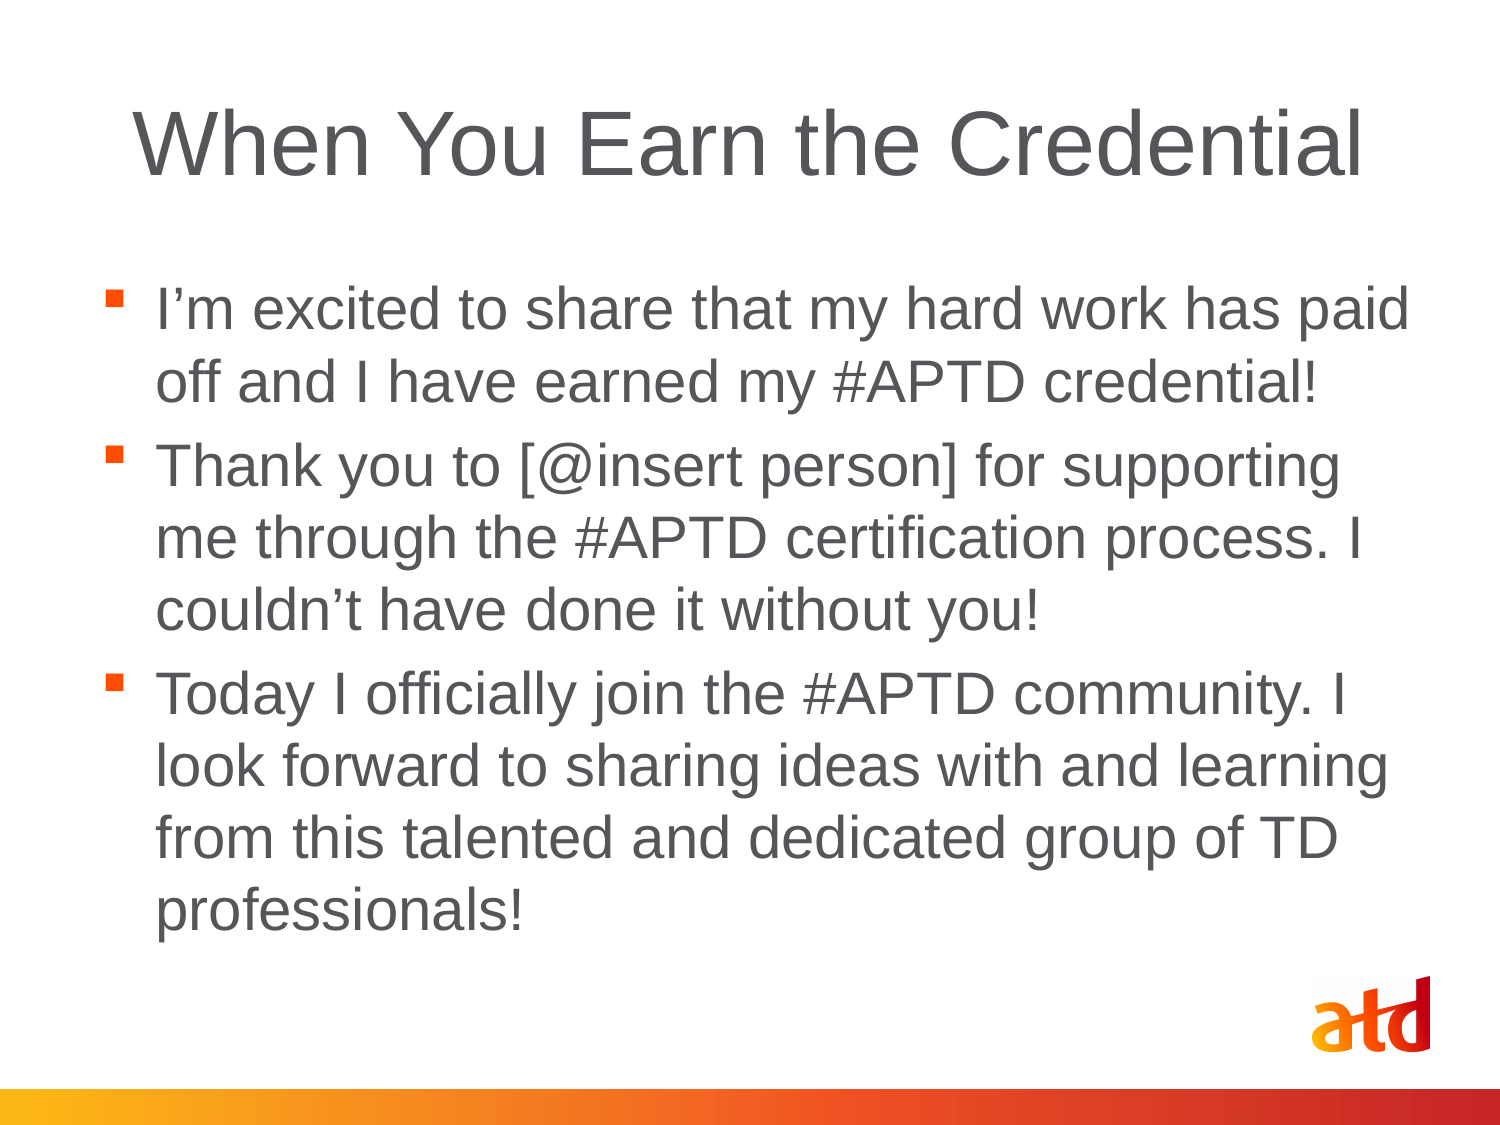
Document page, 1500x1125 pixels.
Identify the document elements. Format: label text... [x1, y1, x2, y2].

list I’m excited to share that my hard work has paid off and I have earned my #APTD credential! Thank you to [@insert person] for supporting me through the #APTD certification process. I couldn’t have done it without you! Today I officially join the #APTD community. I look forward to sharing ideas with and learning from this talented and dedicated group of TD professionals! [85, 262, 1436, 1005]
title When You Earn the Credential [75, 45, 1425, 233]
picture [1312, 1005, 1430, 1052]
